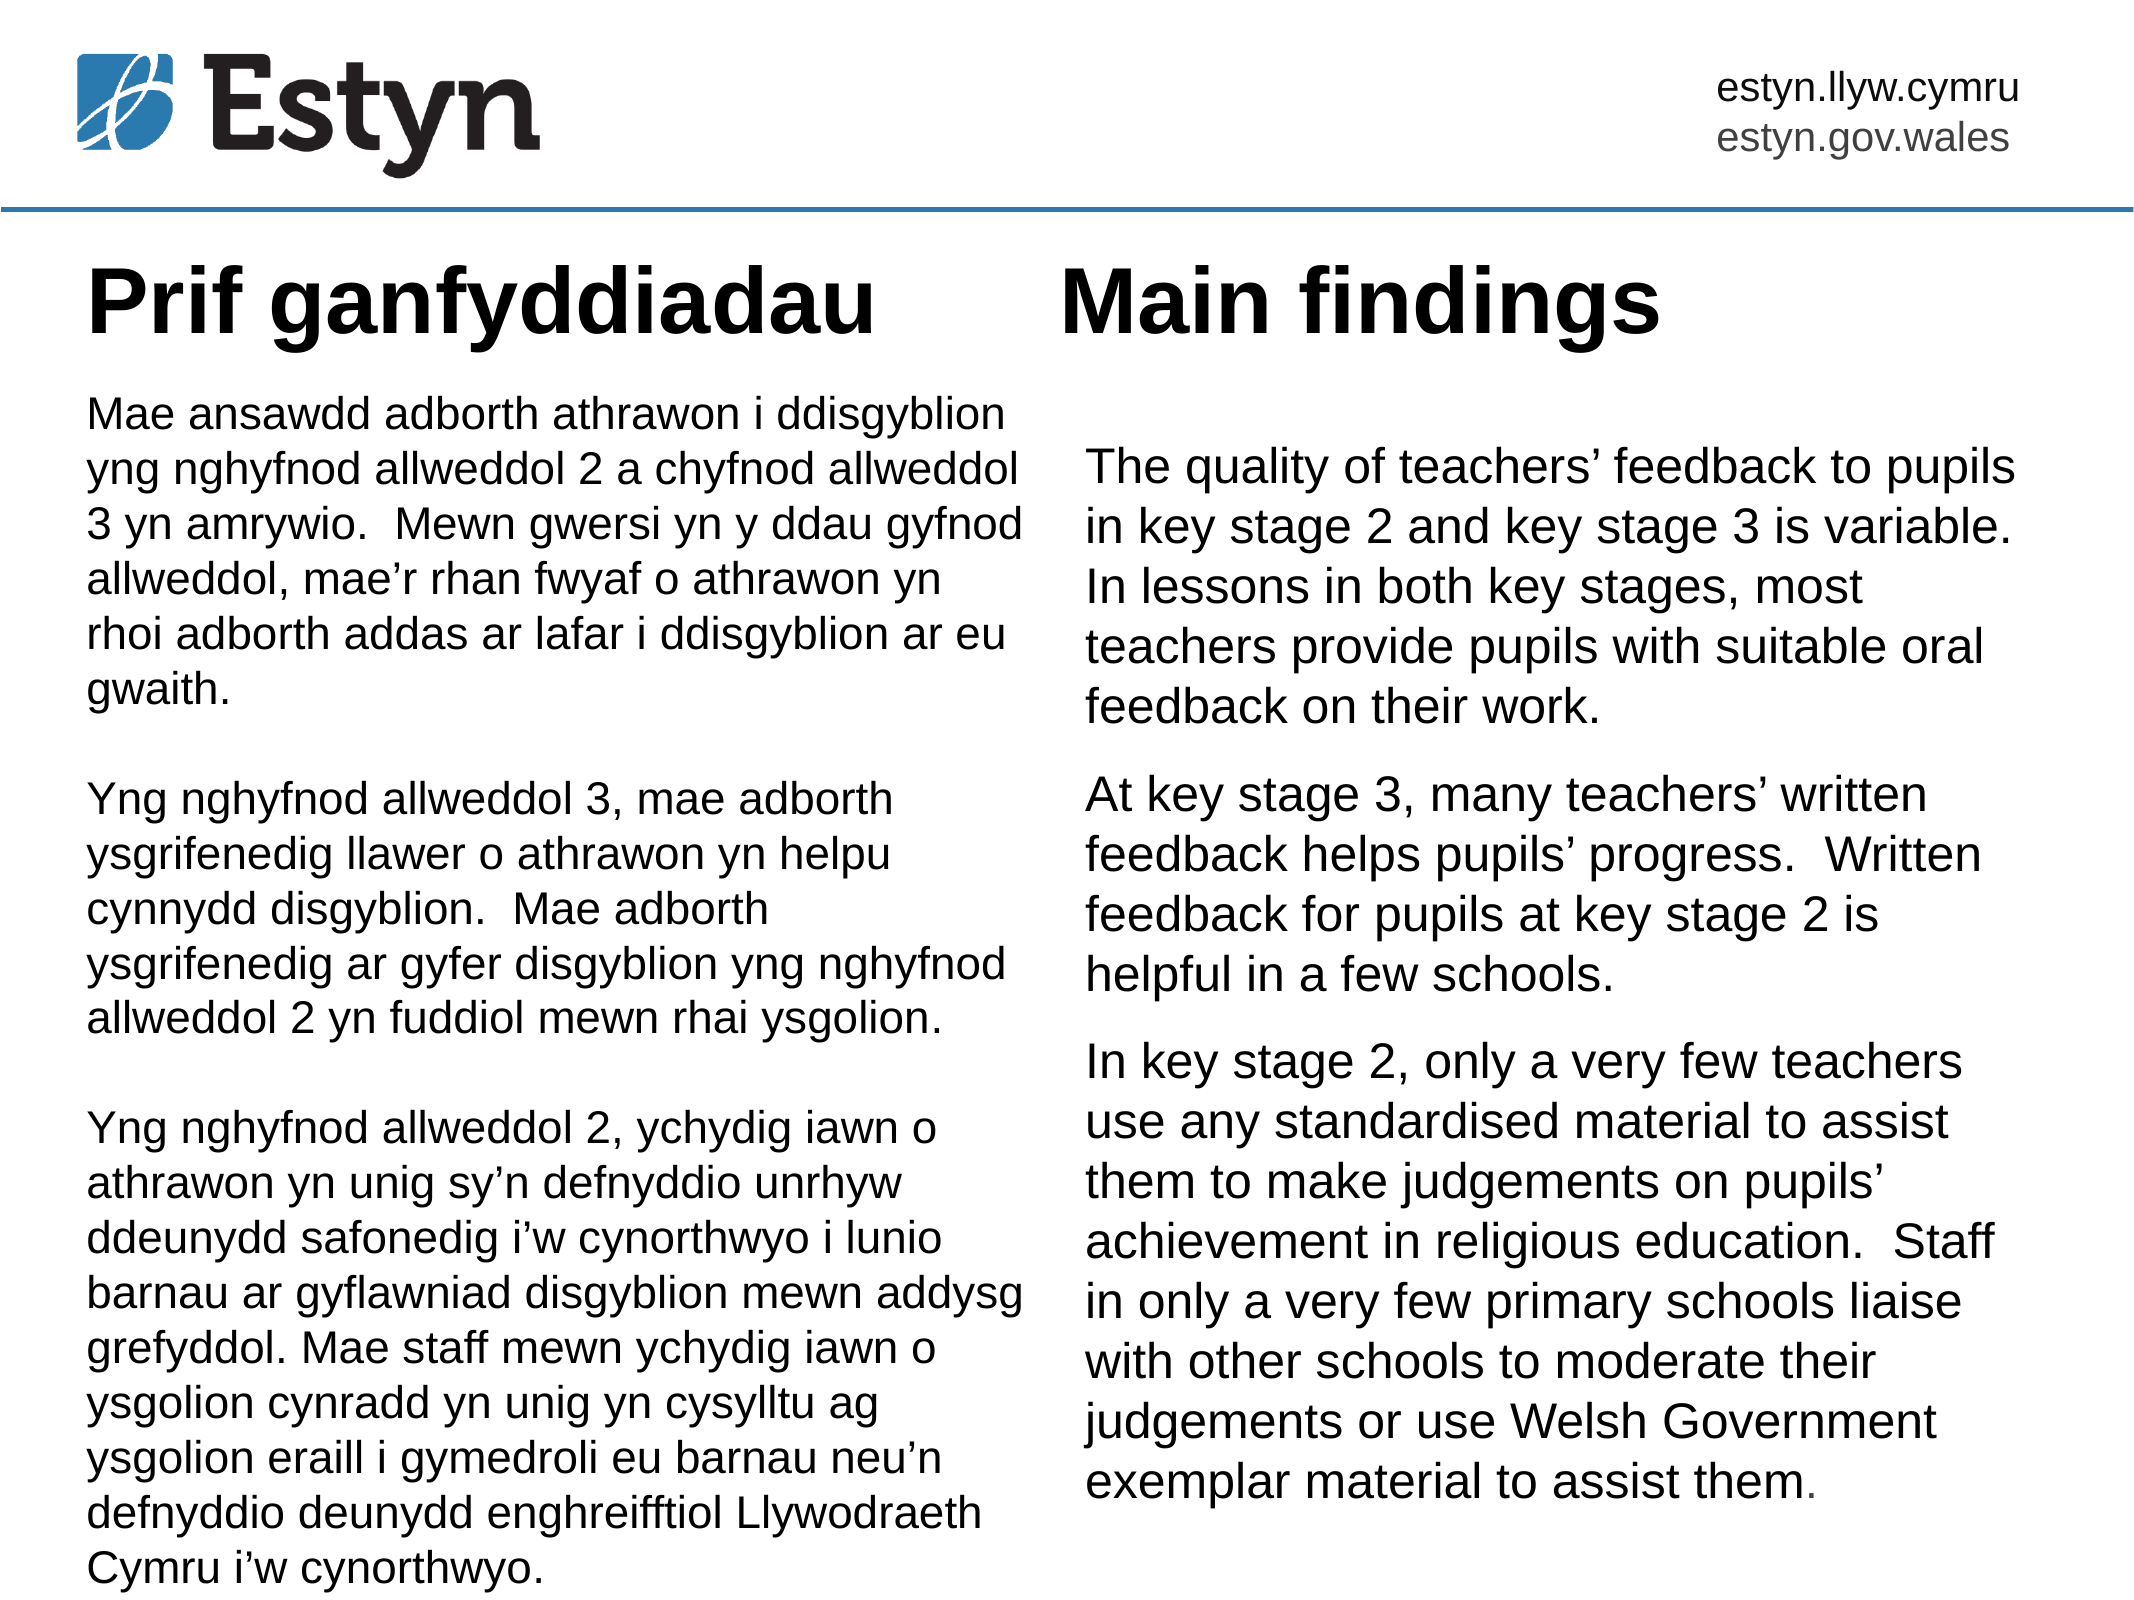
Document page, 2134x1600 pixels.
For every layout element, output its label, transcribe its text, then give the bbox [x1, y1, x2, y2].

list The quality of teachers’ feedback to pupils in key stage 2 and key stage 3 is variable. In lessons in both key stages, most teachers provide pupils with suitable oral feedback on their work. At key stage 3, many teachers’ written feedback helps pupils’ progress. Written feedback for pupils at key stage 2 is helpful in a few schools. In key stage 2, only a very few teachers use any standardised material to assist them to make judgements on pupils’ achievement in religious education. Staff in only a very few primary schools liaise with other schools to moderate their judgements or use Welsh Government exemplar material to assist them. [1085, 433, 2034, 1593]
list Mae ansawdd adborth athrawon i ddisgyblion yng nghyfnod allweddol 2 a chyfnod allweddol 3 yn amrywio. Mewn gwersi yn y ddau gyfnod allweddol, mae’r rhan fwyaf o athrawon yn rhoi adborth addas ar lafar i ddisgyblion ar eu gwaith. Yng nghyfnod allweddol 3, mae adborth ysgrifenedig llawer o athrawon yn helpu cynnydd disgyblion. Mae adborth ysgrifenedig ar gyfer disgyblion yng nghyfnod allweddol 2 yn fuddiol mewn rhai ysgolion. Yng nghyfnod allweddol 2, ychydig iawn o athrawon yn unig sy’n defnyddio unrhyw ddeunydd safonedig i’w cynorthwyo i lunio barnau ar gyflawniad disgyblion mewn addysg grefyddol. Mae staff mewn ychydig iawn o ysgolion cynradd yn unig yn cysylltu ag ysgolion eraill i gymedroli eu barnau neu’n defnyddio deunydd enghreifftiol Llywodraeth Cymru i’w cynorthwyo. [86, 383, 1027, 1600]
picture [71, 37, 545, 185]
title Prif ganfyddiadau Main findings [86, 239, 2047, 353]
